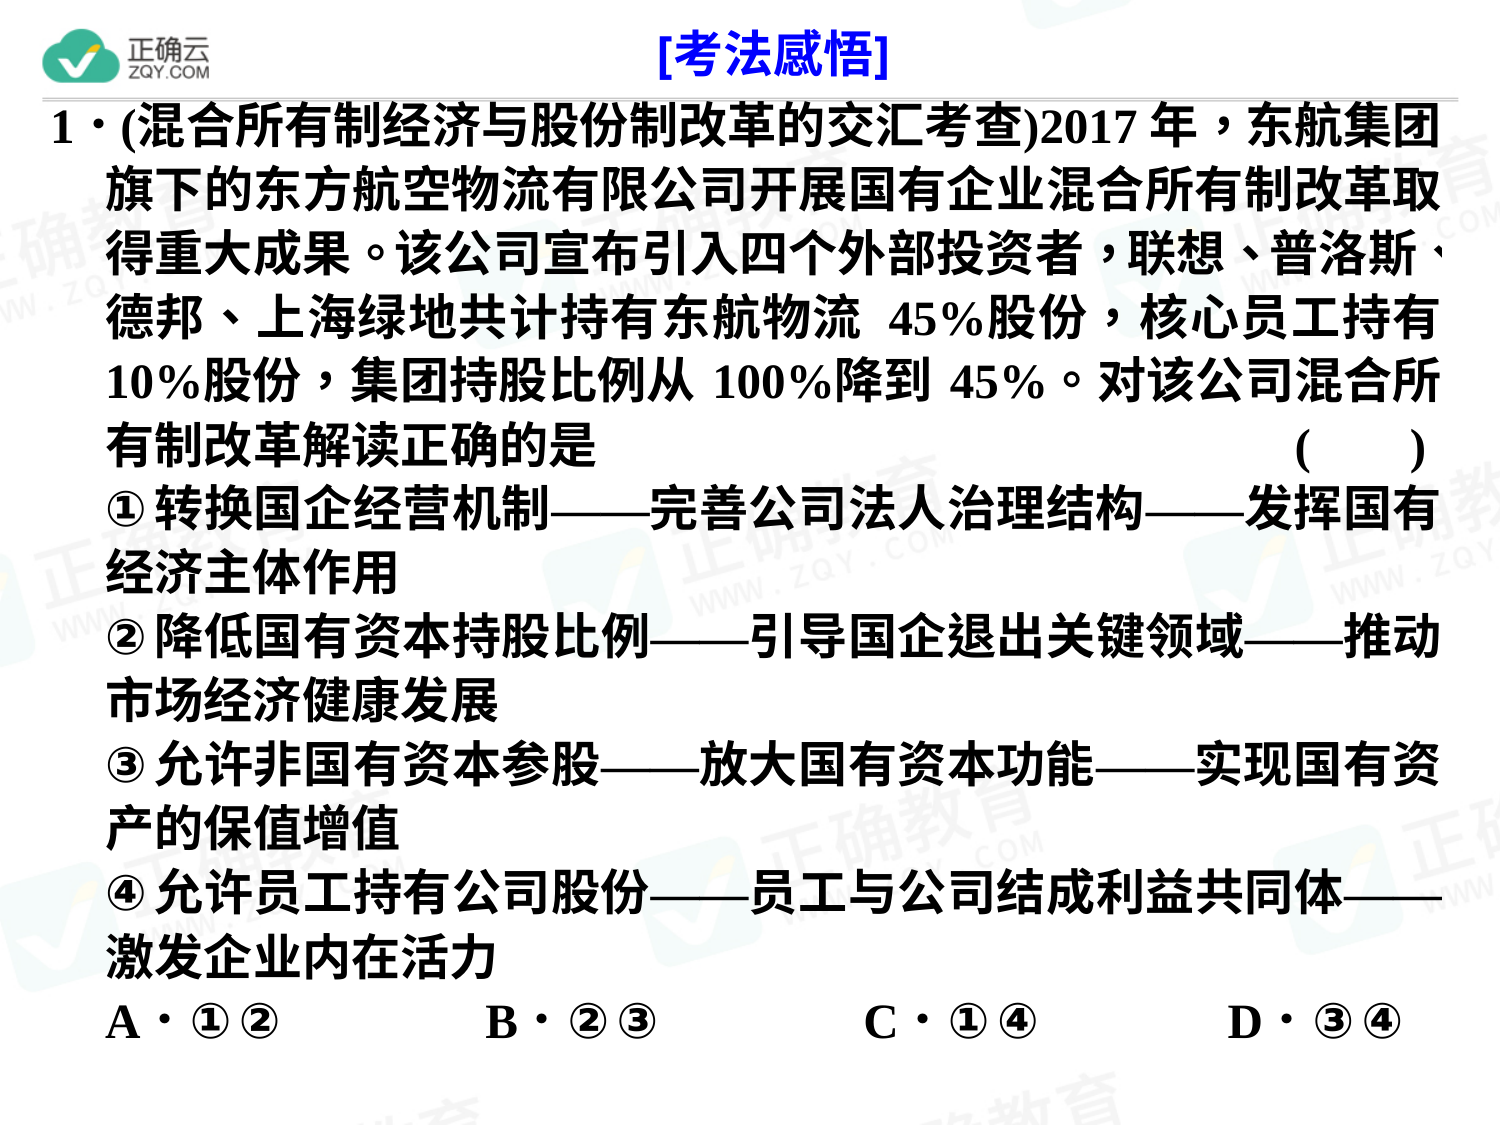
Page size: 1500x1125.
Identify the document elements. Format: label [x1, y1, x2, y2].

text_box [49, 93, 1443, 1074]
text_box [312, 21, 1178, 87]
picture [0, 0, 1500, 1125]
